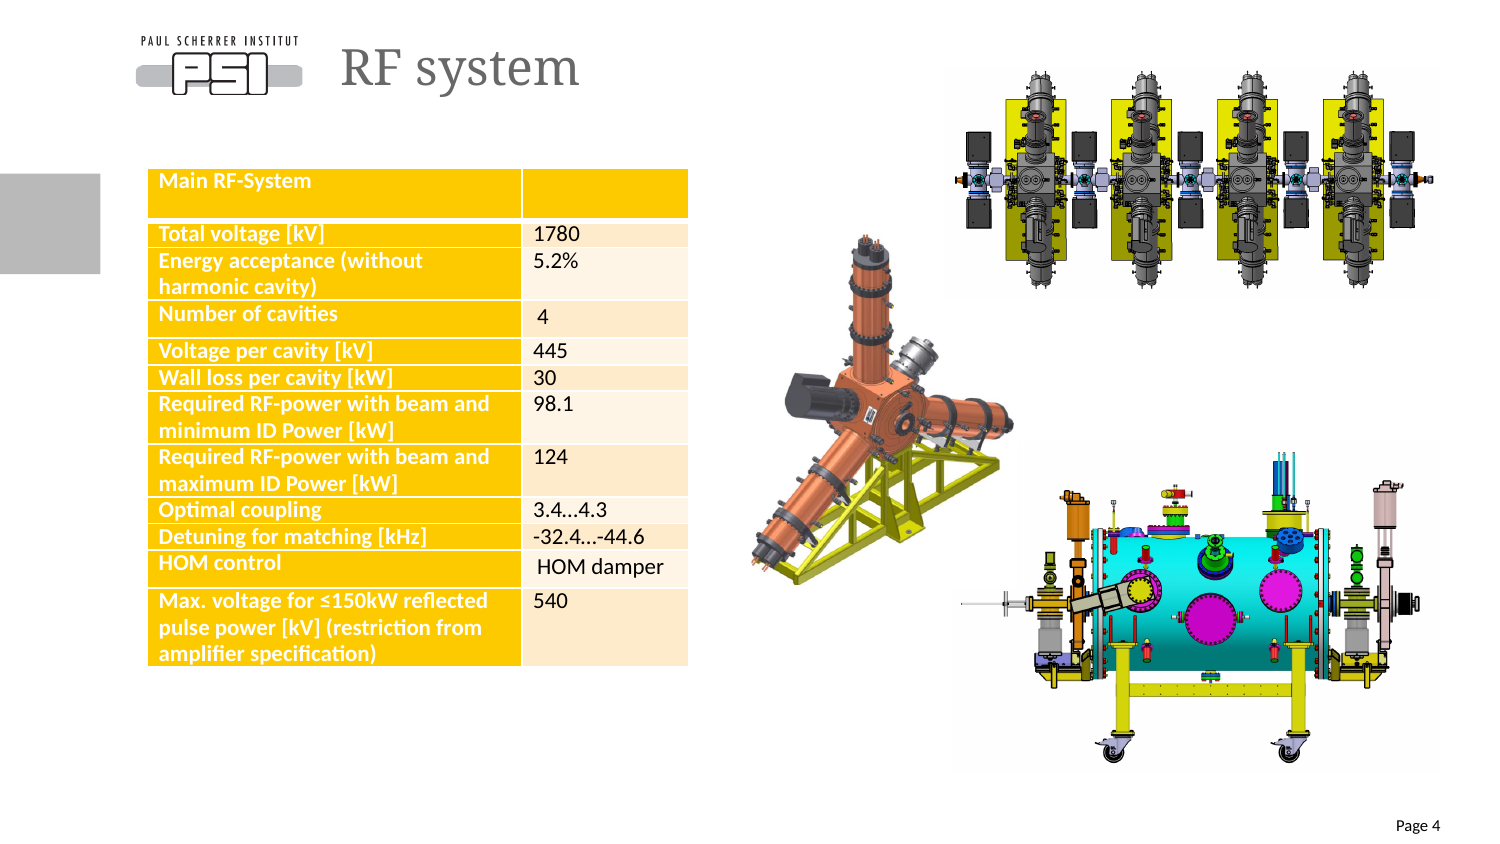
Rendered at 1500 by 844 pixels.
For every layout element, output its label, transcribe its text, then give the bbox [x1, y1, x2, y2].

picture [747, 67, 1442, 773]
table_cell Wall loss per cavity [kW] [148, 366, 521, 390]
table_header Main RF-System [148, 169, 521, 218]
table_cell Max. voltage for ≤150kW reflected pulse power [kV] (restriction from amplifier specification) [148, 589, 521, 666]
table_cell 3.4…4.3 [523, 498, 688, 523]
table_cell Energy acceptance (without harmonic cavity) [148, 248, 521, 299]
table_cell Optimal coupling [148, 498, 521, 523]
table_cell 30 [523, 366, 688, 390]
table_cell 5.2% [523, 248, 688, 299]
table_cell 445 [523, 339, 688, 364]
table_cell Number of cavities [148, 301, 521, 337]
table_cell HOM damper [523, 551, 688, 587]
table_cell 98.1 [523, 392, 688, 443]
slide_number Page 4 [1346, 814, 1441, 840]
table_header [523, 169, 688, 218]
table_cell HOM control [148, 551, 521, 587]
table_cell Required RF-power with beam and minimum ID Power [kW] [148, 392, 521, 443]
table_cell Required RF-power with beam and maximum ID Power [kW] [148, 445, 521, 496]
table_cell 124 [523, 445, 688, 496]
table_cell Voltage per cavity [kV] [148, 339, 521, 364]
table_cell Detuning for matching [kHz] [148, 524, 521, 549]
title RF system [340, 35, 1442, 98]
table_cell Total voltage [kV] [148, 224, 521, 247]
table_cell 540 [523, 589, 688, 666]
table_cell 4 [523, 301, 688, 337]
table_cell -32.4…-44.6 [523, 524, 688, 549]
table_cell 1780 [523, 224, 688, 247]
